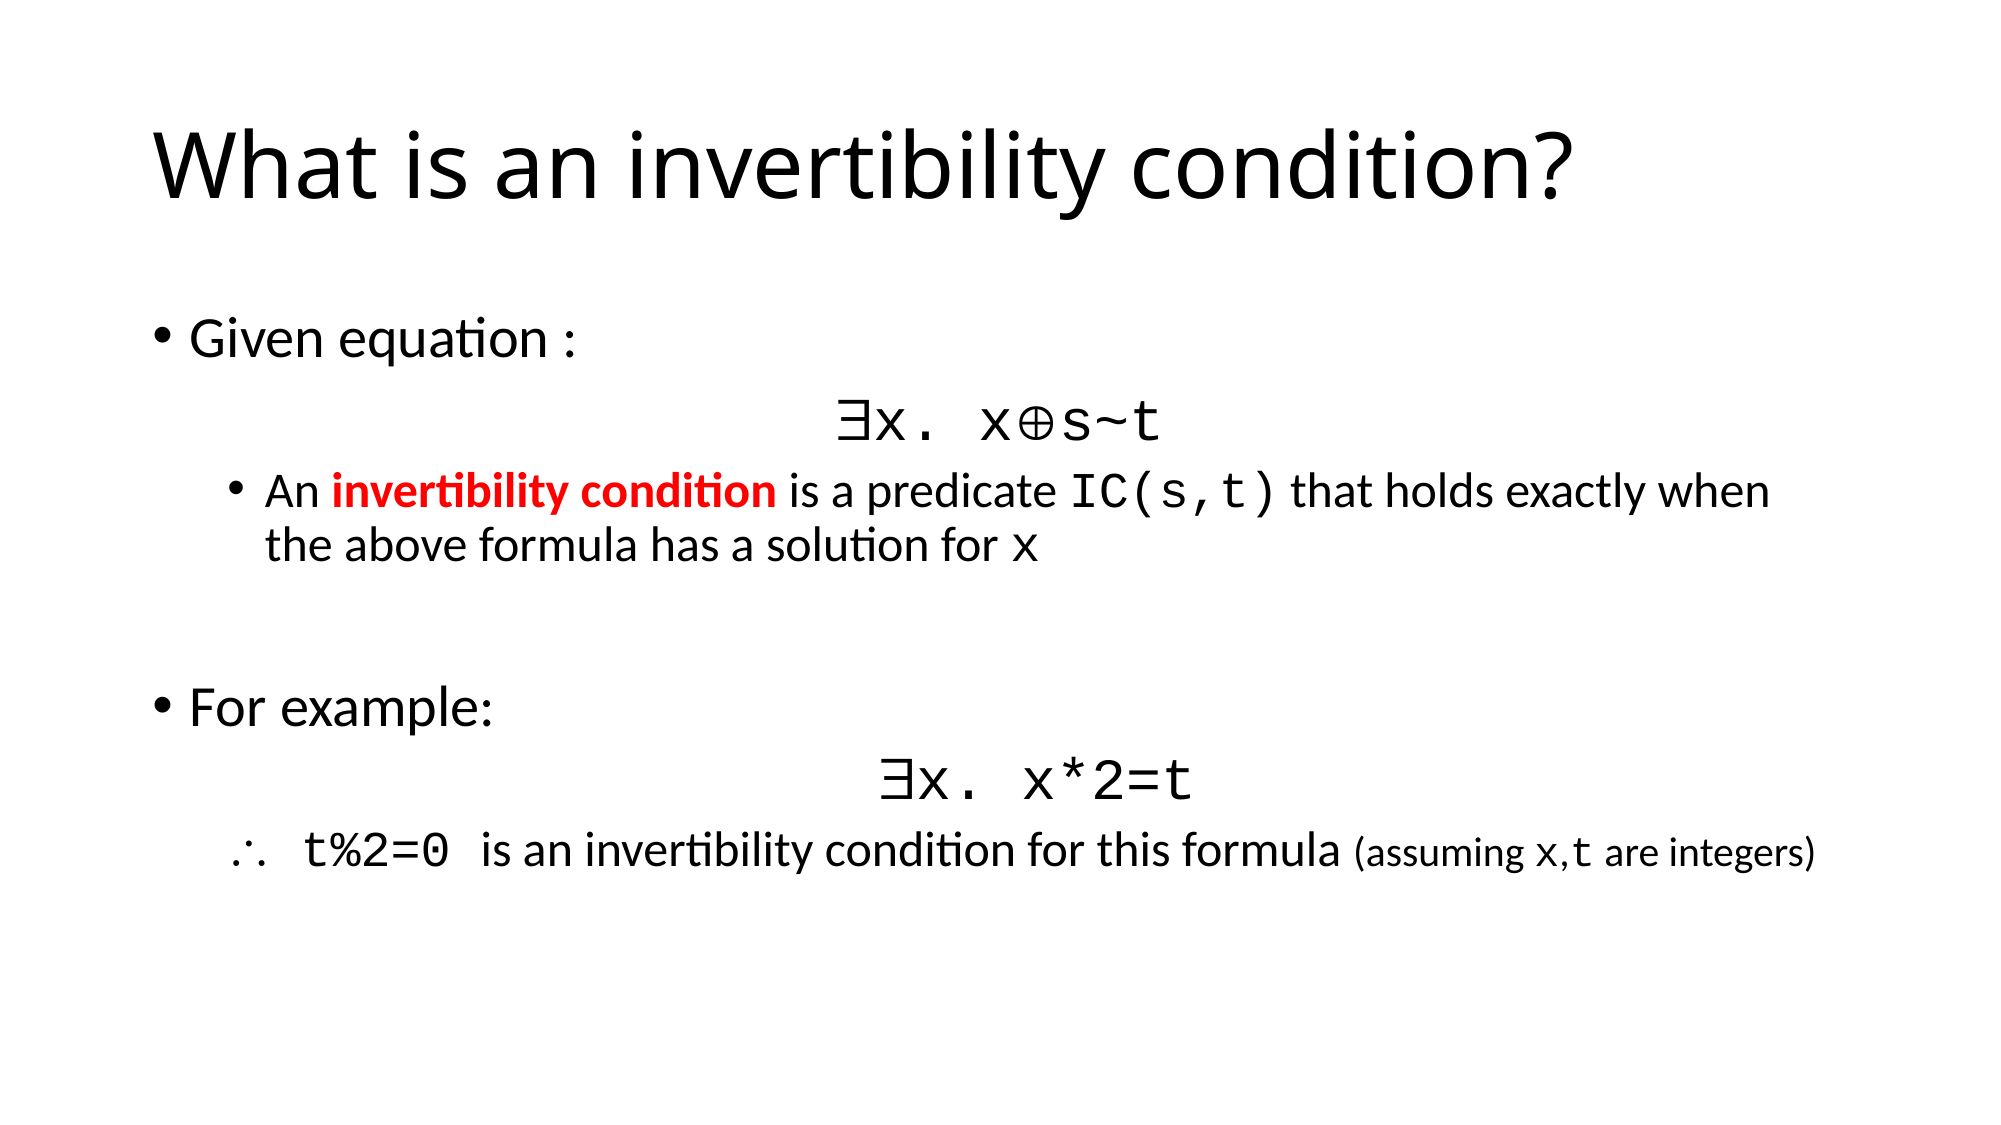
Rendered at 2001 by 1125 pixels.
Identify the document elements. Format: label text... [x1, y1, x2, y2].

title What is an invertibility condition? [137, 59, 1863, 278]
list Given equation : x. xs~t An invertibility condition is a predicate IC(s,t) that holds exactly when the above formula has a solution for x For example: x. x*2=t  t%2=0 is an invertibility condition for this formula (assuming x,t are integers) [137, 299, 1863, 1014]
